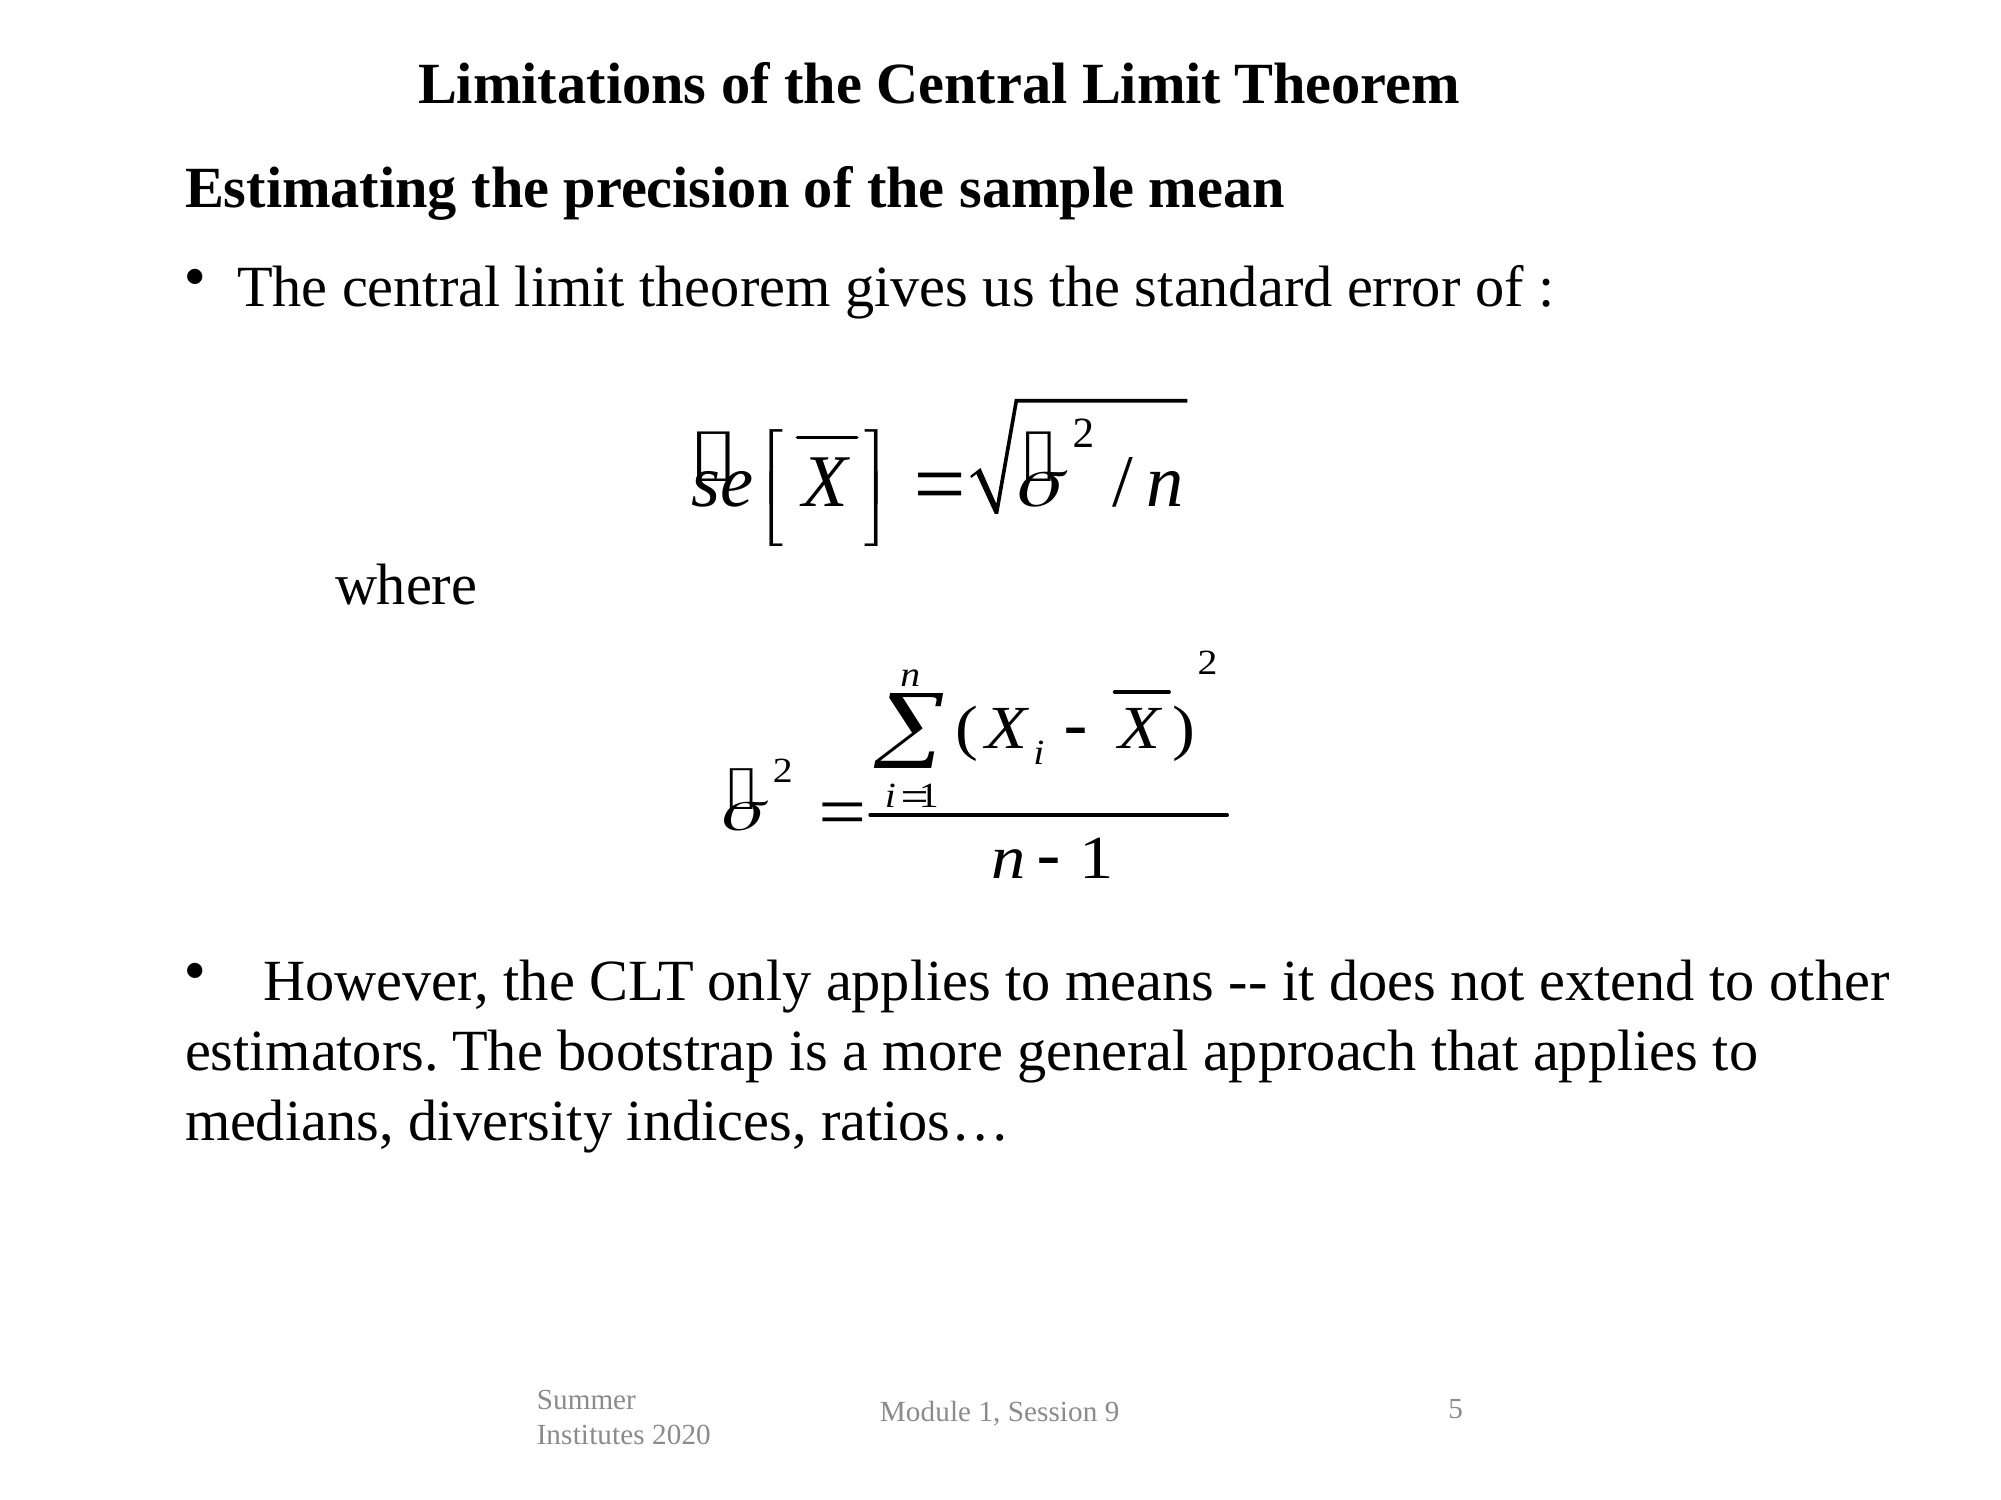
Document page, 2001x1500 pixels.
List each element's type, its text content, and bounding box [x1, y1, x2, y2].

slide_number Summer Institutes 2020 [521, 1365, 757, 1466]
footer Module 1, Session 9 [821, 1359, 1179, 1460]
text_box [678, 382, 1201, 563]
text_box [713, 636, 1240, 892]
slide_number 5 [1243, 1357, 1479, 1458]
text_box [93, 38, 1925, 1218]
